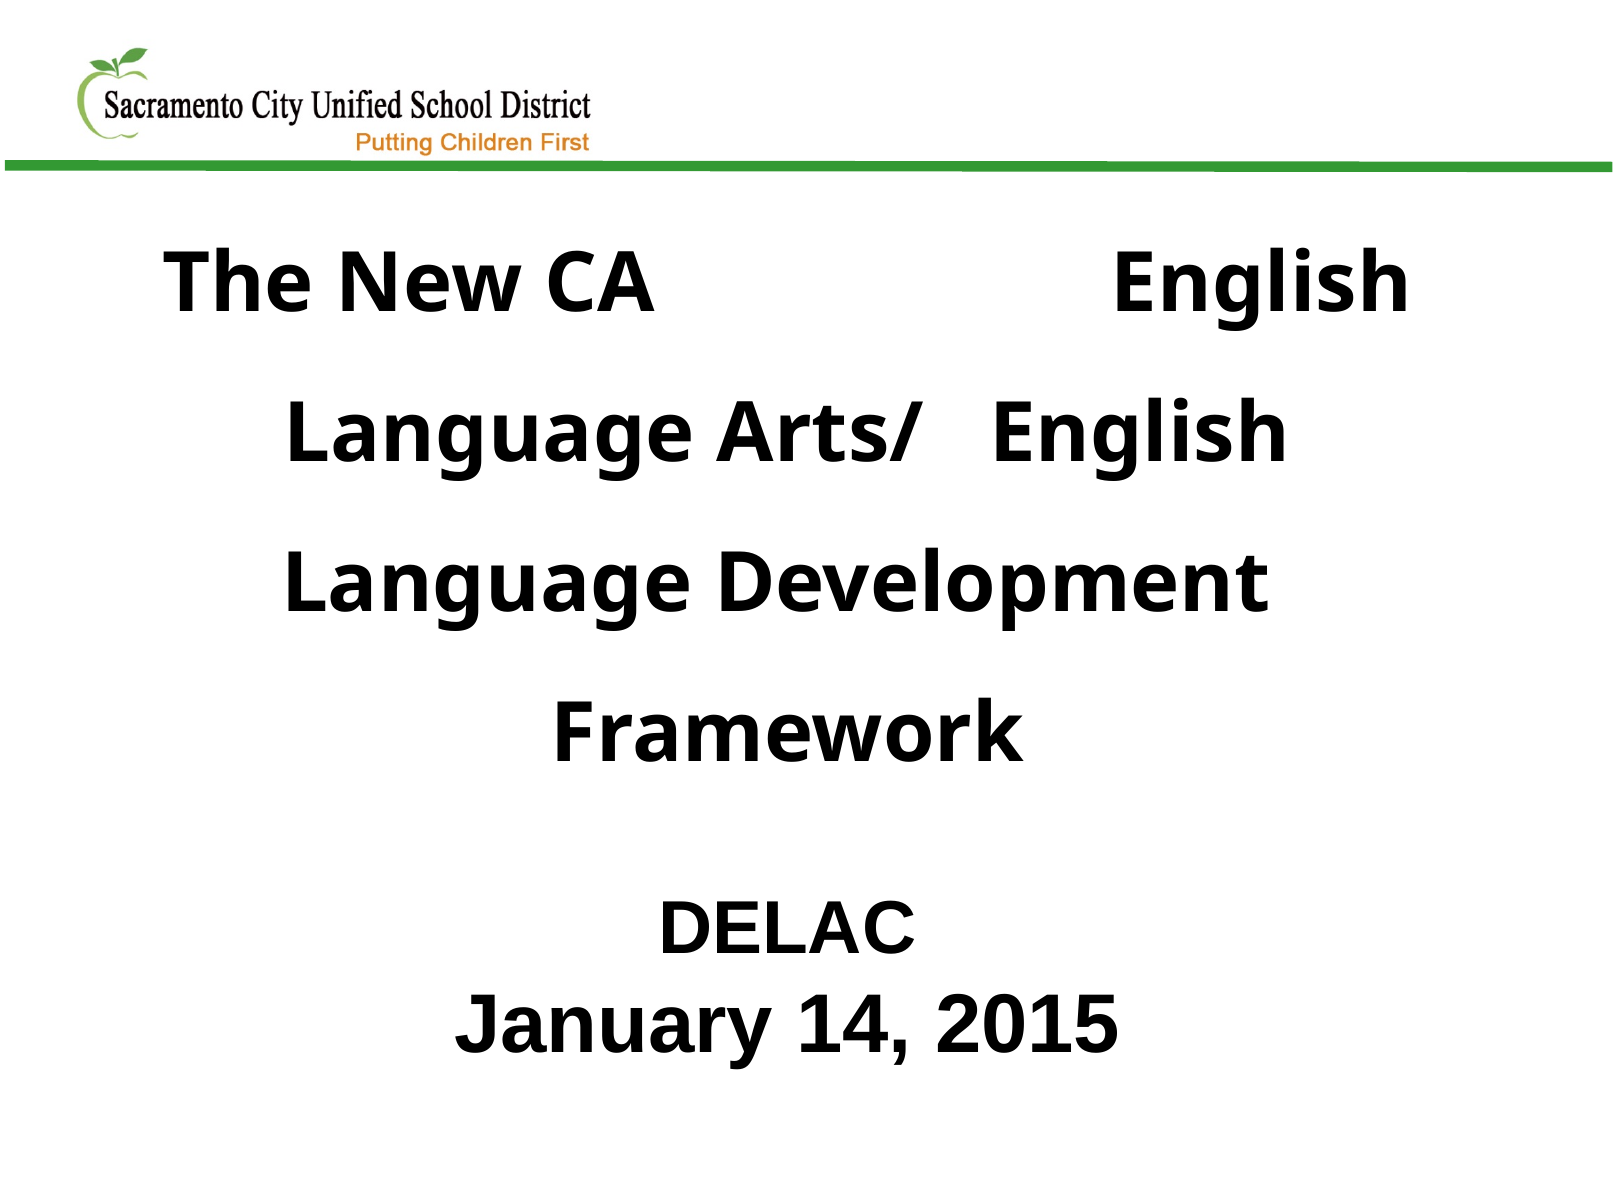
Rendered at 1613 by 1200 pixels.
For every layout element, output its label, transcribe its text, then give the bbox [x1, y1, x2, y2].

text_box The New CA English Language Arts/ English Language Development Framework [54, 169, 1520, 786]
picture [24, 28, 603, 160]
text_box DELAC January 14, 2015 [32, 780, 1542, 1077]
